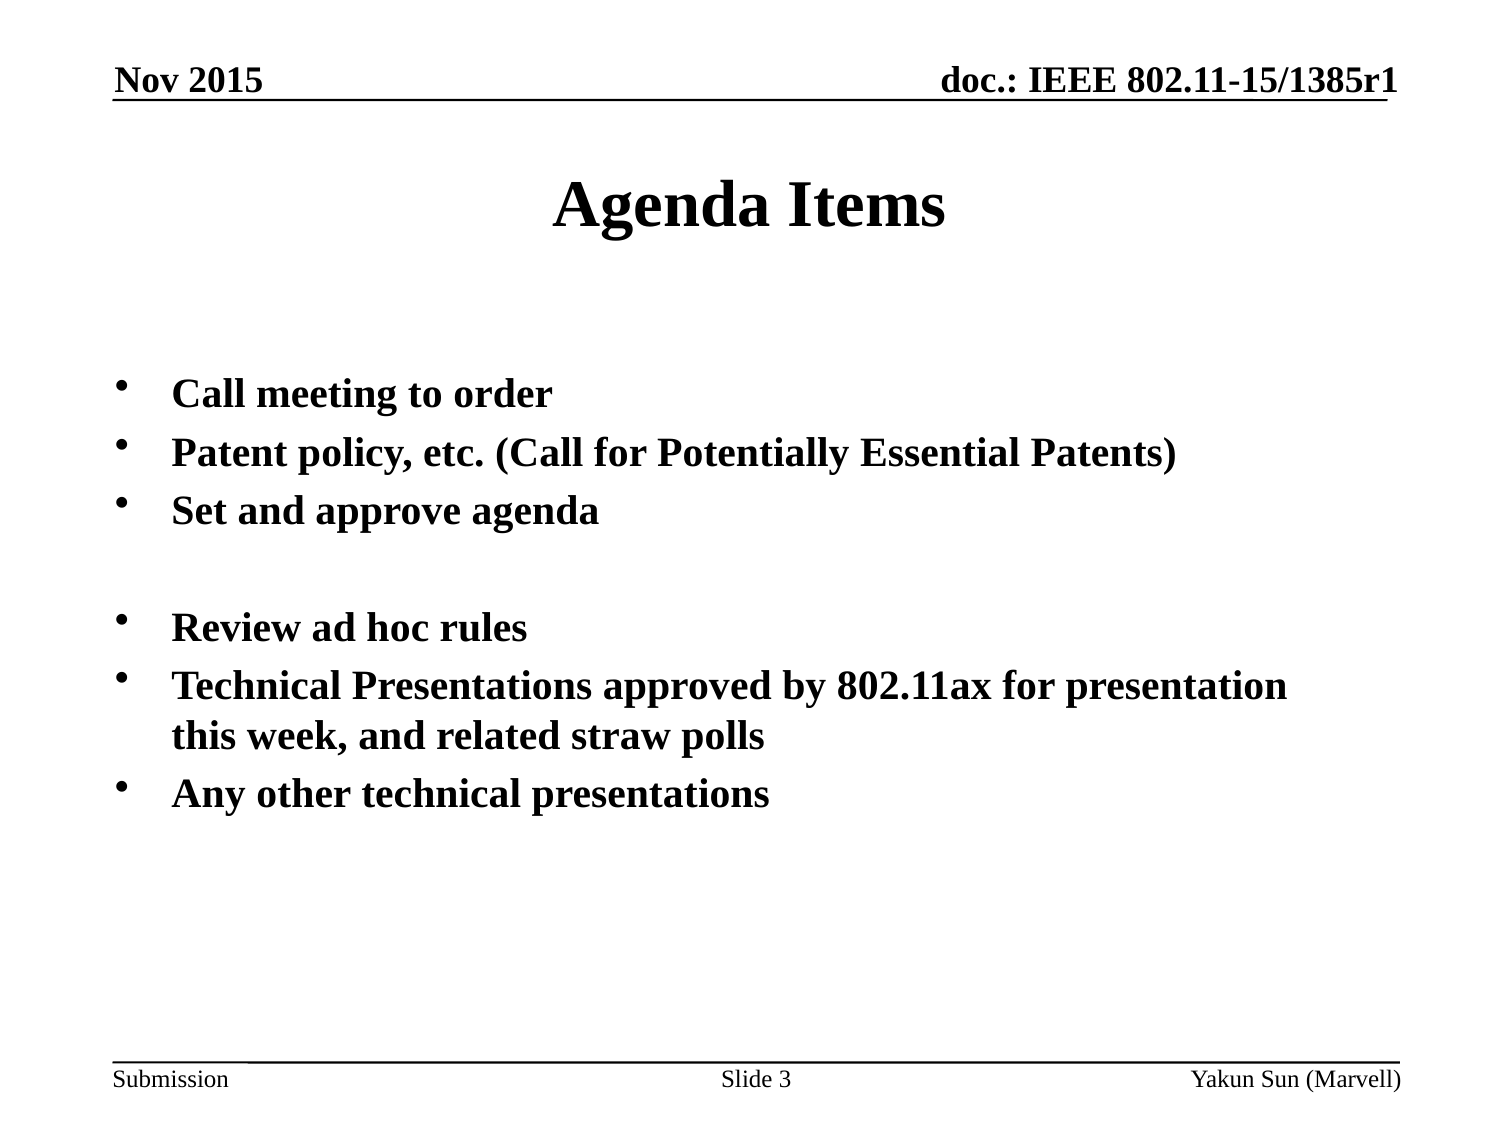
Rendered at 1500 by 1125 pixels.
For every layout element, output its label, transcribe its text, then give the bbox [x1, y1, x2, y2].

slide_number Slide 3 [712, 1061, 800, 1093]
list Call meeting to order Patent policy, etc. (Call for Potentially Essential Patents) Set and approve agenda Review ad hoc rules Technical Presentations approved by 802.11ax for presentation this week, and related straw polls Any other technical presentations [99, 299, 1375, 875]
footer Yakun Sun (Marvell) [1118, 1061, 1402, 1093]
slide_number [114, 54, 265, 101]
title Agenda Items [112, 112, 1388, 288]
